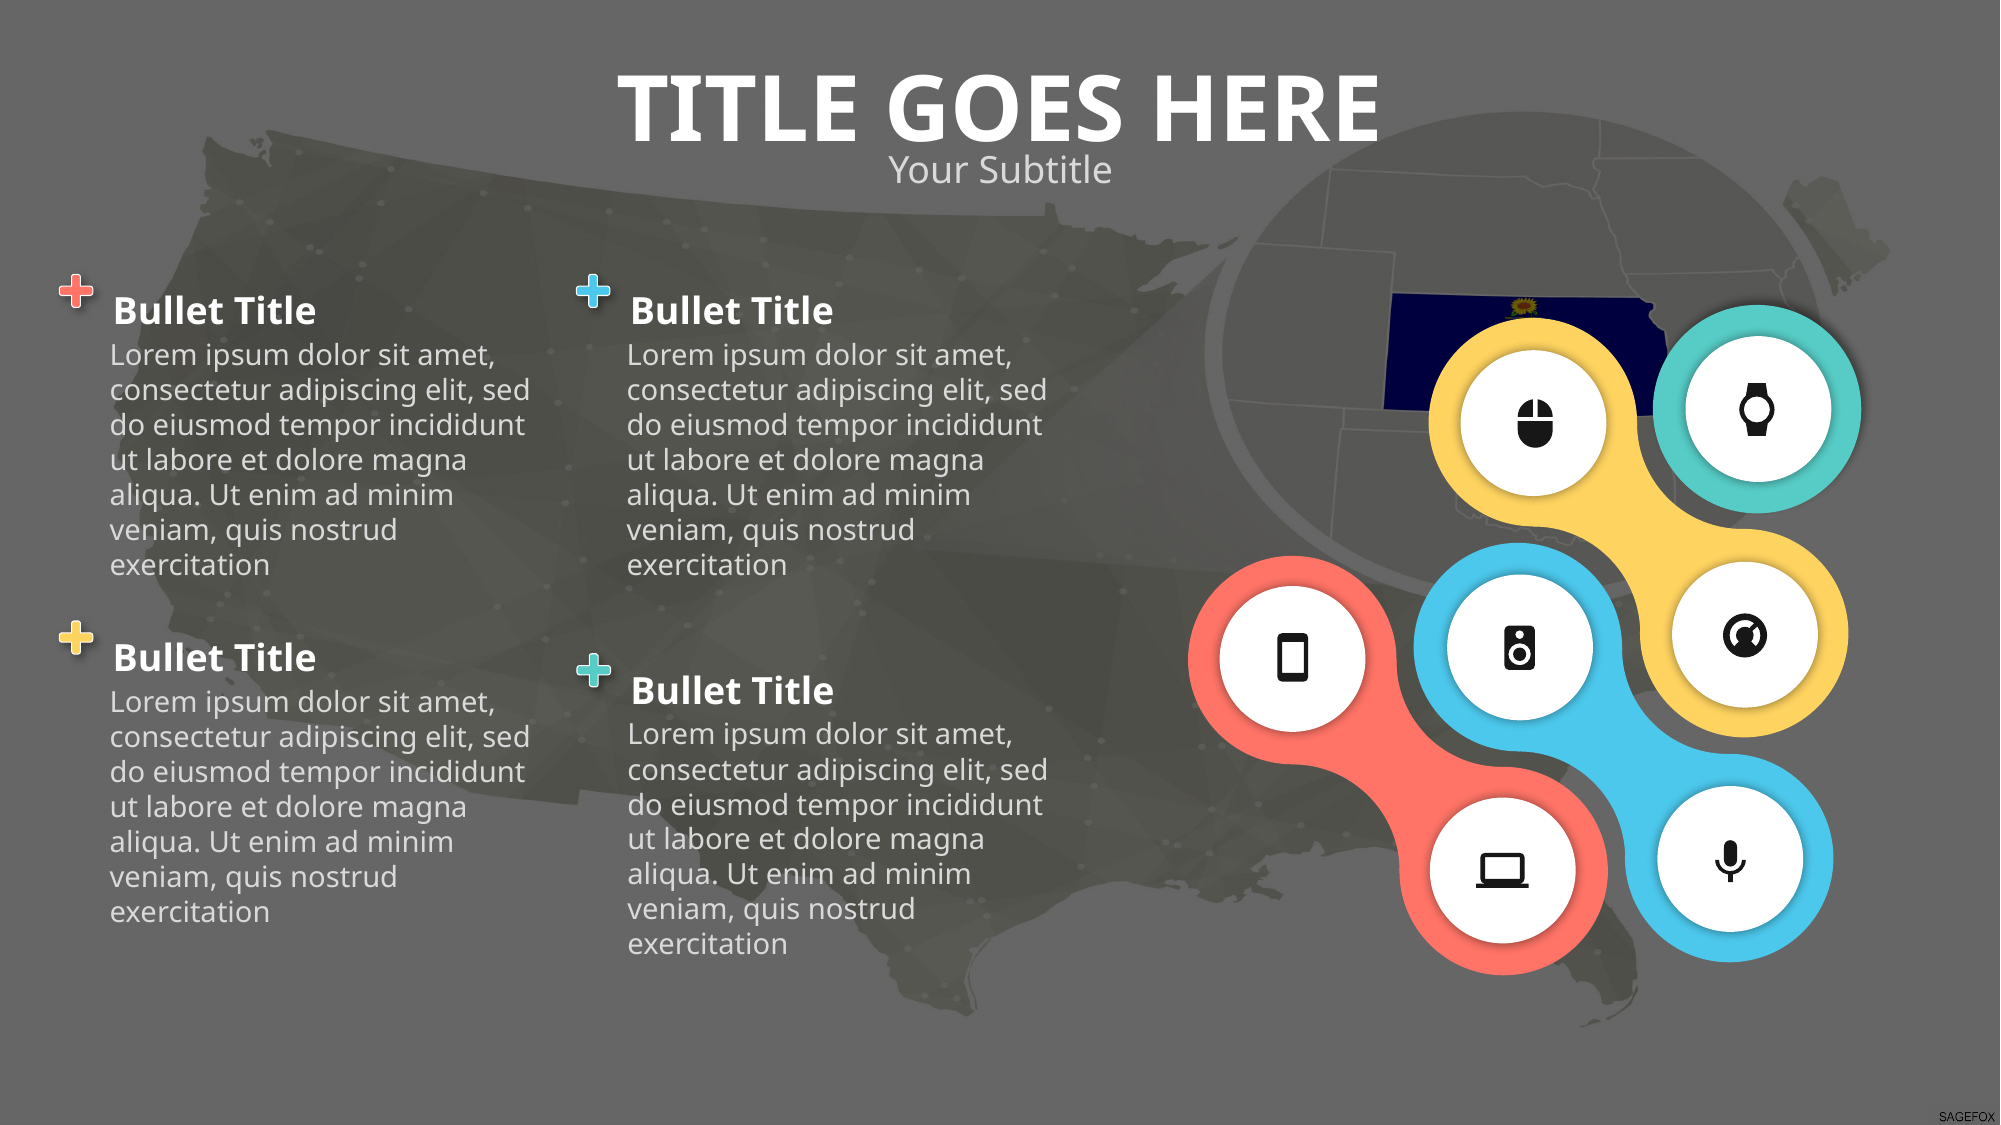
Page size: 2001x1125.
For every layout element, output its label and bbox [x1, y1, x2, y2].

text_box [576, 653, 611, 687]
picture [1936, 1111, 1997, 1125]
text_box [59, 274, 93, 308]
text_box [97, 279, 550, 557]
text_box [1428, 317, 1849, 738]
text_box [615, 279, 1067, 557]
text_box [59, 621, 93, 655]
text_box [576, 274, 610, 308]
text_box [1413, 542, 1834, 963]
text_box [1708, 304, 1806, 317]
text_box [1188, 555, 1608, 976]
text_box [615, 659, 1068, 936]
text_box [97, 626, 550, 904]
text_box [548, 42, 1452, 199]
picture [0, 0, 2001, 1125]
text_box [1849, 359, 1862, 459]
